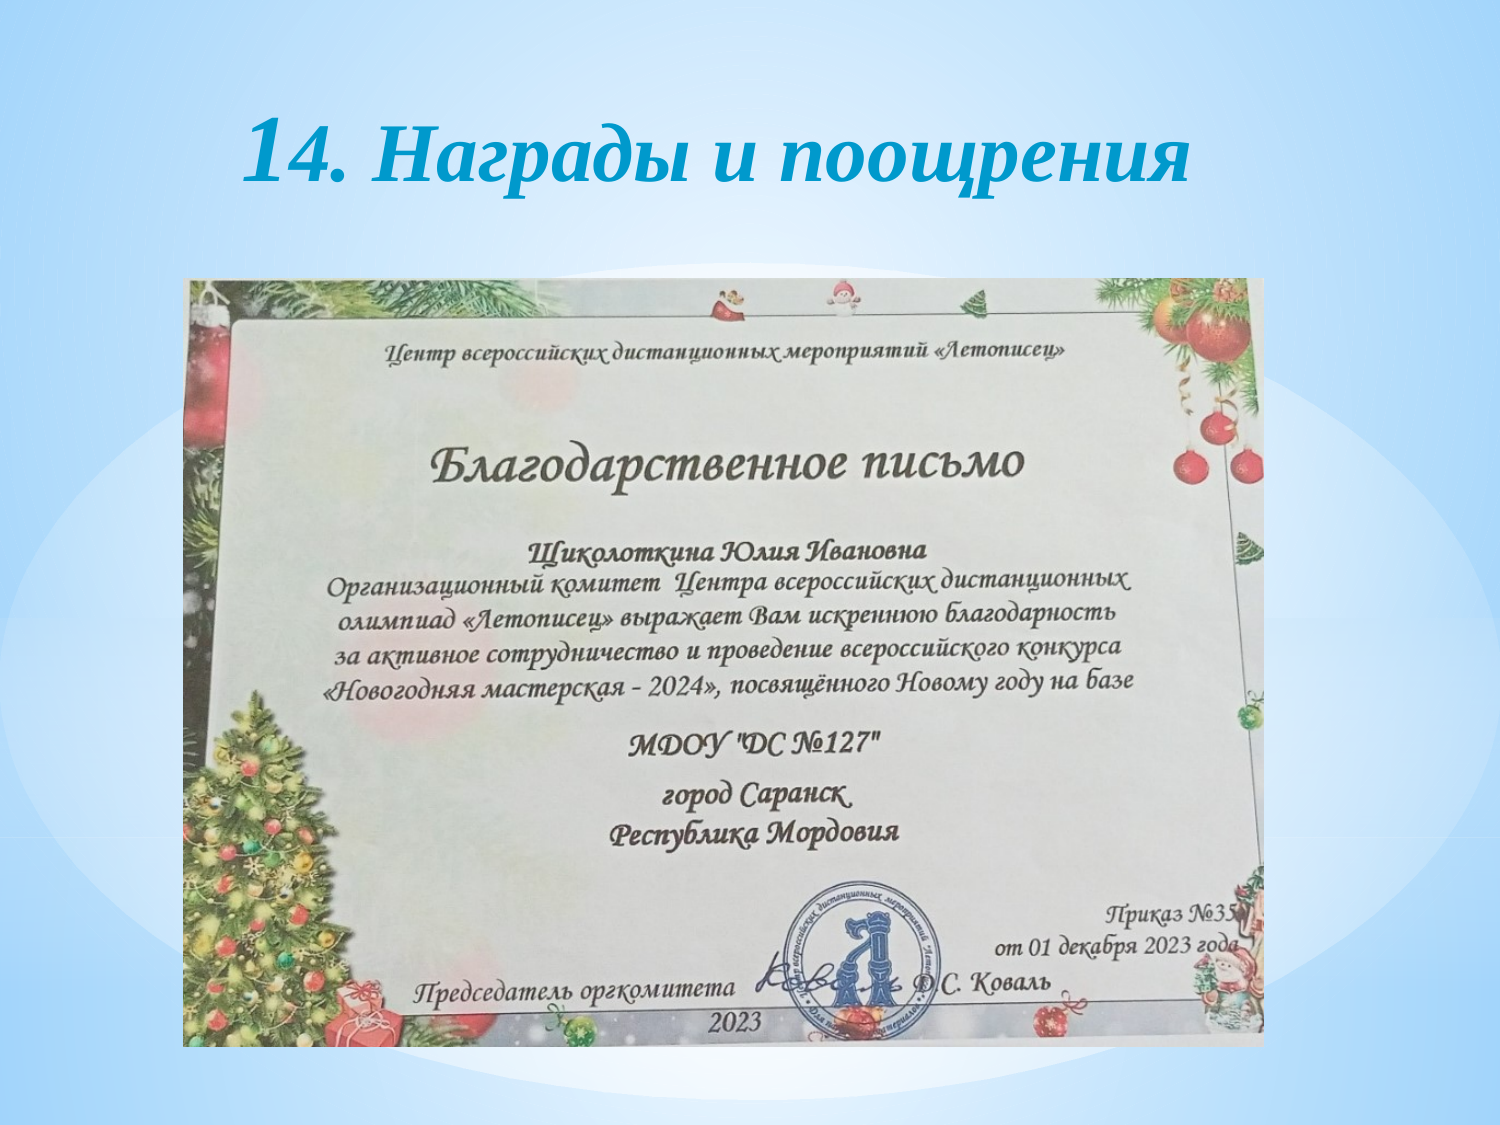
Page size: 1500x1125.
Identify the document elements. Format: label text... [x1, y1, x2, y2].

title 14. Награды и поощрения [183, 78, 1252, 266]
picture [182, 278, 1264, 1047]
